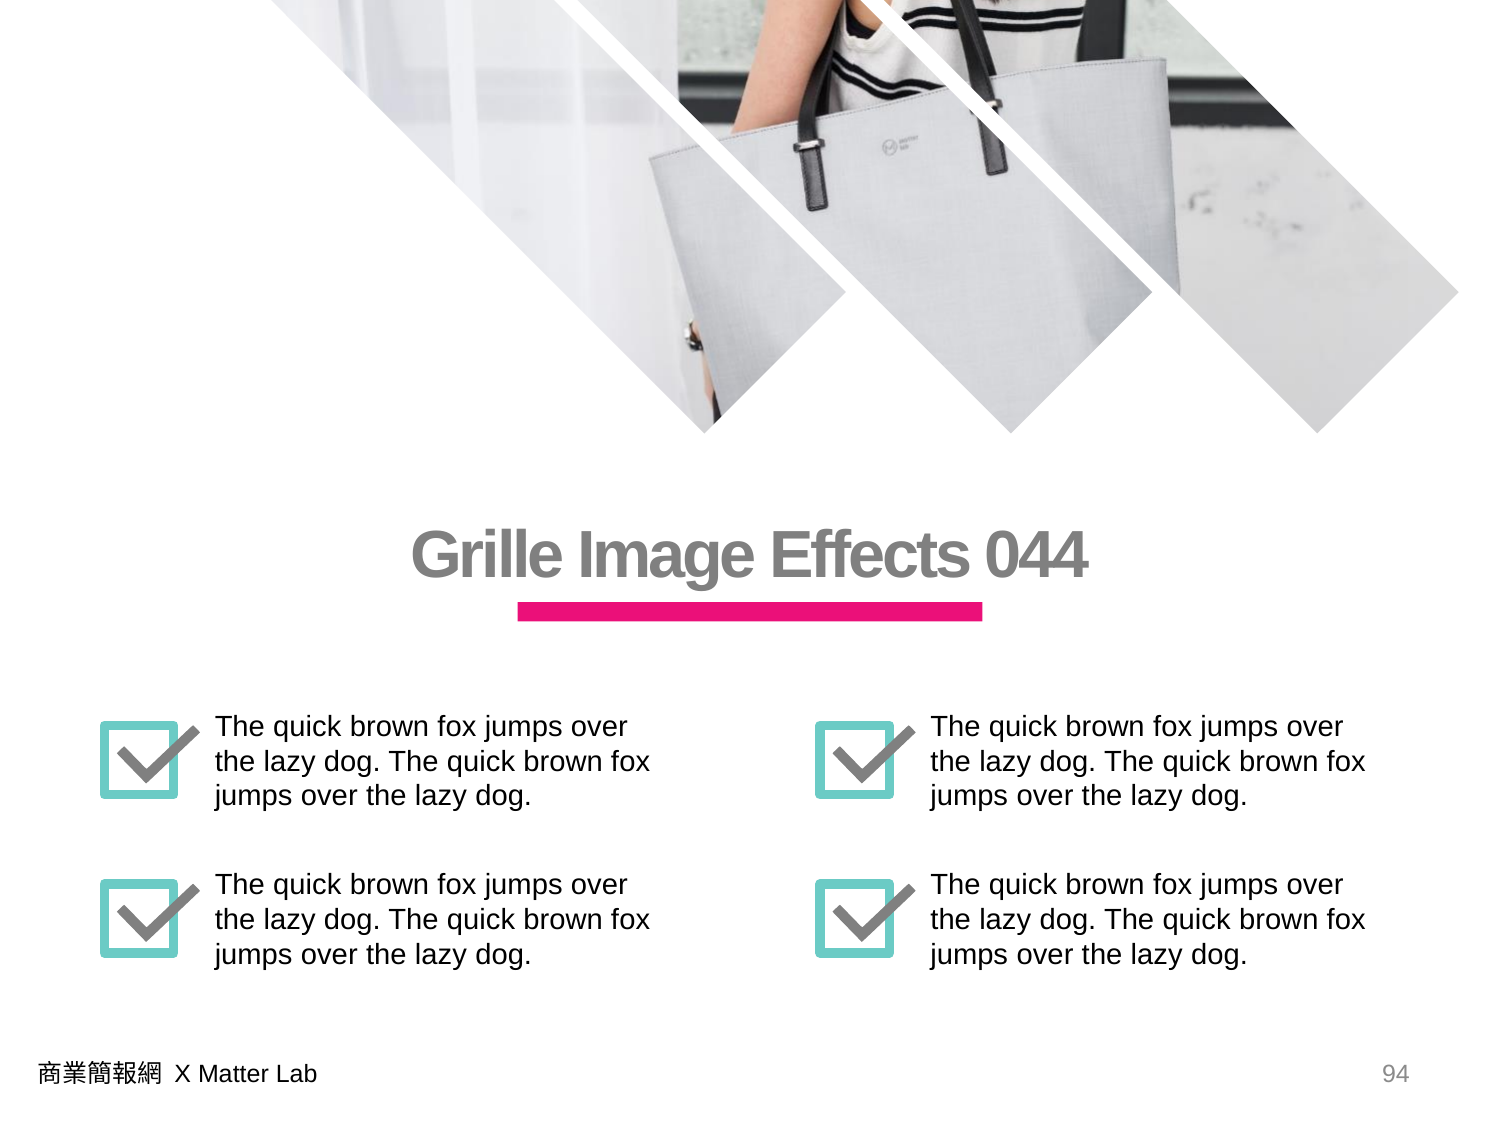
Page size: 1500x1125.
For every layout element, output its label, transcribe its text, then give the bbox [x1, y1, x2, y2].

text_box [104, 883, 201, 954]
text_box [515, 600, 984, 623]
text_box The quick brown fox jumps over the lazy dog. The quick brown fox jumps over the lazy dog. [915, 857, 1396, 978]
text_box The quick brown fox jumps over the lazy dog. The quick brown fox jumps over the lazy dog. [200, 857, 680, 978]
picture [270, 0, 1459, 434]
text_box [819, 725, 916, 795]
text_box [819, 883, 916, 954]
text_box Grille Image Effects 044 [395, 503, 1105, 599]
footer 商業簡報網 X Matter Lab [23, 1042, 499, 1103]
slide_number 93 [1074, 1042, 1425, 1103]
text_box The quick brown fox jumps over the lazy dog. The quick brown fox jumps over the lazy dog. [200, 699, 680, 820]
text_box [104, 725, 201, 795]
text_box The quick brown fox jumps over the lazy dog. The quick brown fox jumps over the lazy dog. [915, 699, 1396, 820]
